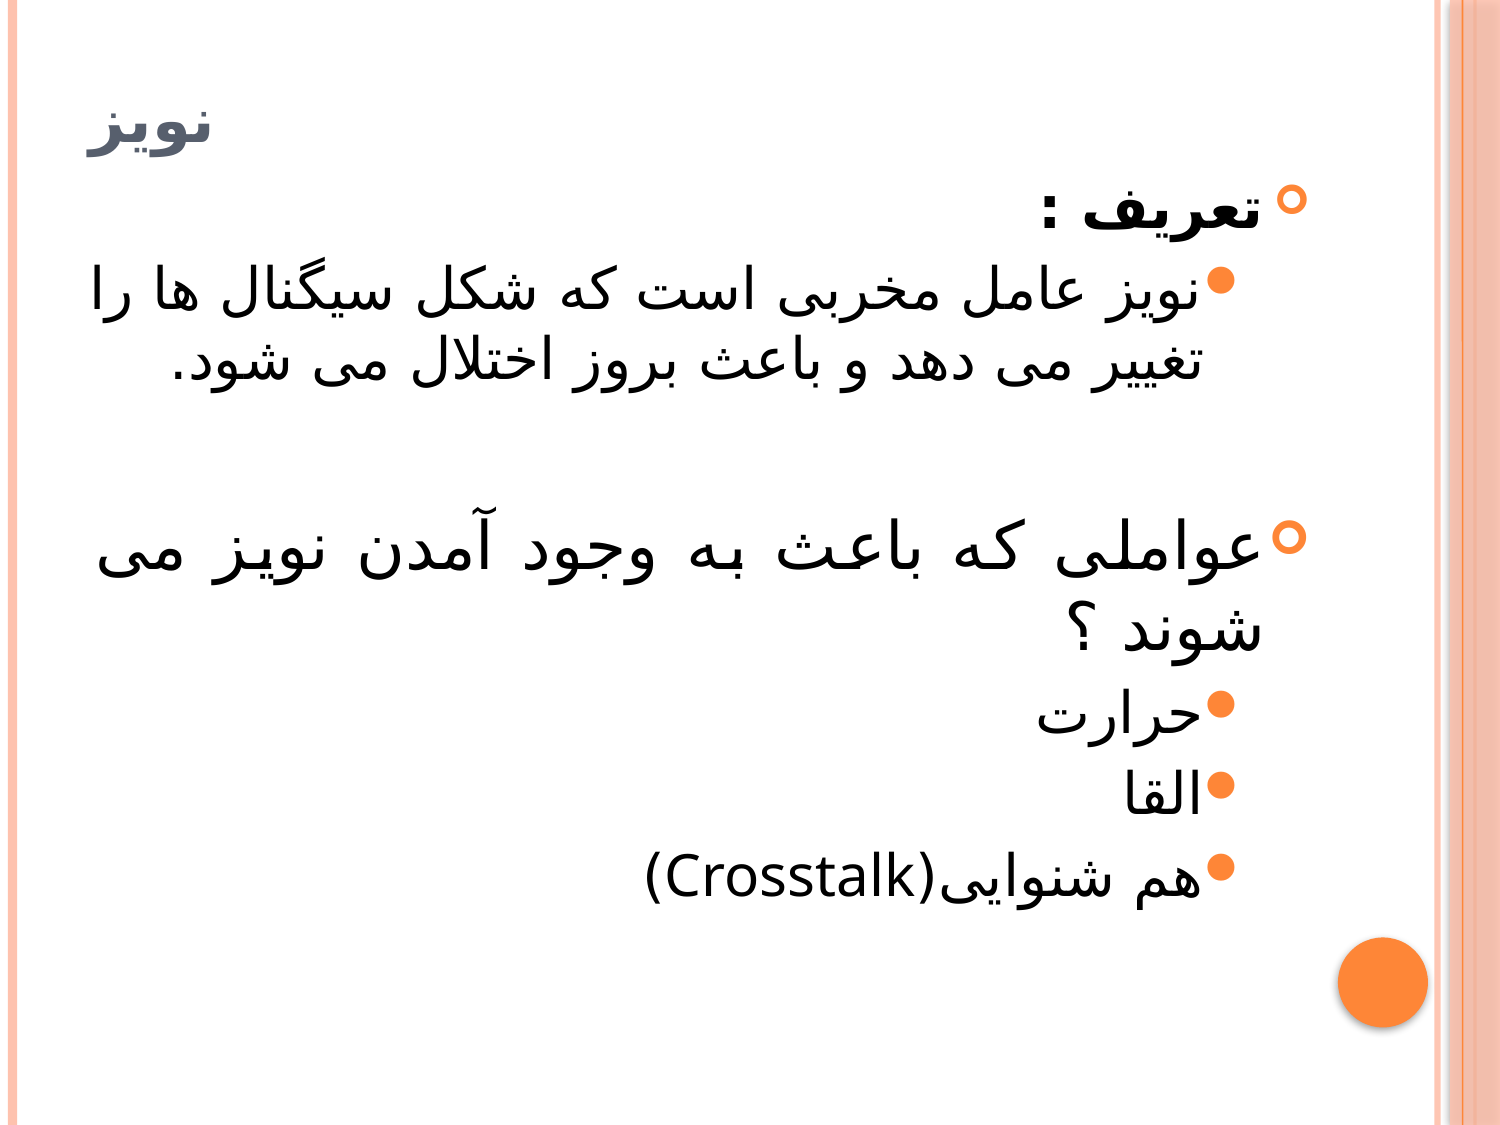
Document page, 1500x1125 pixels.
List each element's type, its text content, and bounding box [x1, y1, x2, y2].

title نویز [75, 45, 1300, 162]
list تعریف : نویز عامل مخربى است که شکل سیگنال ها را تغییر مى دهد و باعث بروز اختلال مى شود. عواملی که باعث به وجود آمدن نویز مى شوند ؟ حرارت القا هم شنوایی(Crosstalk) [75, 162, 1325, 1125]
